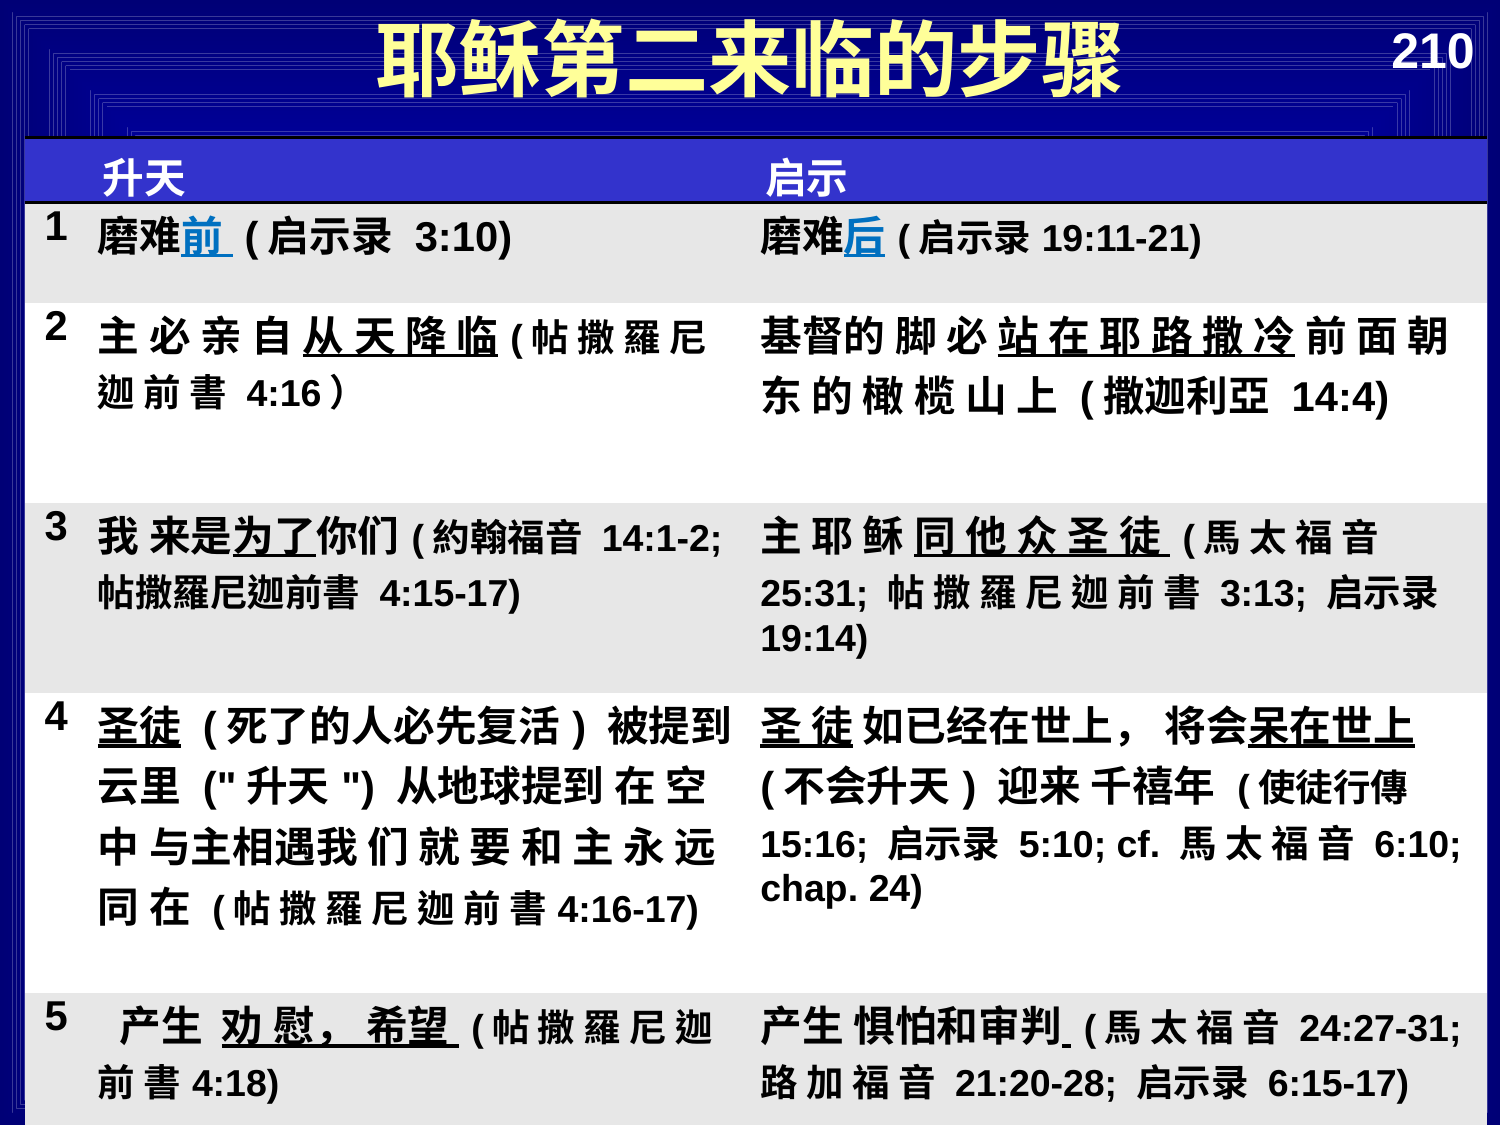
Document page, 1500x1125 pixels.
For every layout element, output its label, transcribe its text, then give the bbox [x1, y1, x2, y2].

table_cell 圣徒 (死了的人必先复活) 被提到 云里 ("升天") 从地球提到 在 空 中 与主相遇我 们 就 要 和 主 永 远 同 在 (帖 撒 羅 尼 迦 前 書4:16-17) [87, 693, 750, 993]
table_cell 主 必 亲 自 从 天 降 临(帖 撒 羅 尼 迦 前 書 4:16） [87, 303, 750, 503]
text_box 210 [1376, 11, 1490, 87]
table_header 升天 [87, 139, 750, 201]
table_cell 产生 惧怕和审判 (馬 太 福 音 24:27-31; 路 加 福 音 21:20-28; 启示录 6:15-17) [750, 993, 1487, 1125]
table_cell 1 [25, 204, 87, 303]
table_cell 3 [25, 503, 87, 693]
table_cell 磨难前 (启示录 3:10) [87, 204, 750, 303]
table_cell 产生 劝 慰， 希望 (帖 撒 羅 尼 迦 前 書4:18) [87, 993, 750, 1125]
table_cell 2 [25, 303, 87, 503]
table_header 启示 [750, 139, 1487, 201]
table_cell 磨难后(启示录19:11-21) [750, 204, 1487, 303]
table_cell 我 来是为了你们(約翰福音 14:1-2; 帖撒羅尼迦前書 4:15-17) [87, 503, 750, 693]
table_cell 主 耶 稣 同 他 众 圣 徒 (馬 太 福 音25:31; 帖 撒 羅 尼 迦 前 書 3:13; 启示录19:14) [750, 503, 1487, 693]
table_cell 圣 徒 如已经在世上， 将会呆在世上 (不会升天) 迎来 千禧年 (使徒行傳 15:16; 启示录 5:10; cf. 馬 太 福 音 6:10; chap. 24) [750, 693, 1487, 993]
title 耶稣第二来临的步骤 [112, 0, 1388, 136]
table_cell 5 [25, 993, 87, 1125]
table_header [25, 139, 87, 201]
table_cell 4 [25, 693, 87, 993]
table_cell 基督的 脚 必 站 在 耶 路 撒 冷 前 面 朝 东 的 橄 榄 山 上 (撒迦利亞 14:4) [750, 303, 1487, 503]
